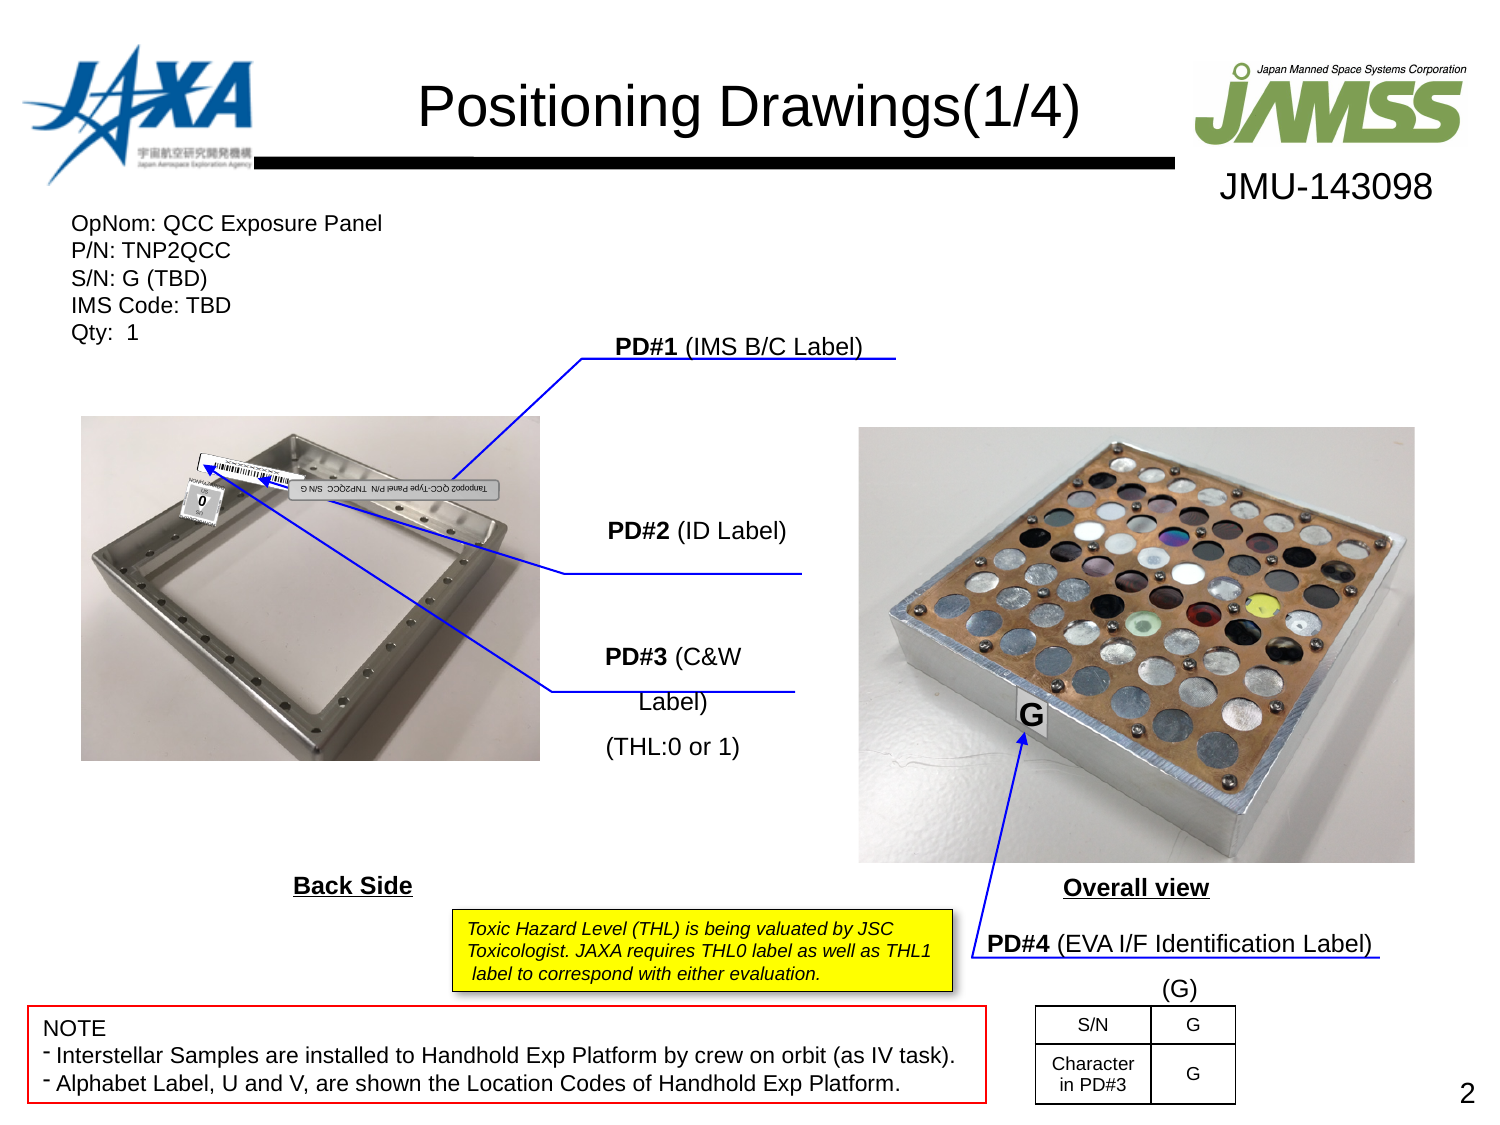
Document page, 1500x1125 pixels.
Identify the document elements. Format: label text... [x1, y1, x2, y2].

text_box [858, 427, 1415, 863]
text_box Overall view [1048, 870, 1225, 905]
text_box Toxic Hazard Level (THL) is being valuated by JSC Toxicologist. JAXA requires THL0 label as well as THL1 label to correspond with either evaluation. [452, 909, 953, 992]
text_box PD#2 (ID Label) [544, 565, 802, 576]
picture [80, 416, 540, 761]
table_header S/N [1036, 1007, 1150, 1043]
table_header G [1152, 1007, 1235, 1043]
text_box PD#4 (EVA I/F Identification Label) (G) [969, 870, 1380, 1010]
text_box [183, 477, 222, 528]
table_cell Character in PD#3 [1036, 1045, 1150, 1103]
text_box Back Side [278, 861, 429, 907]
text_box PD#2 (ID Label) [579, 492, 815, 552]
table_cell G [1152, 1045, 1235, 1103]
picture [22, 44, 254, 186]
title Positioning Drawings(1/4) [282, 44, 1218, 162]
slide_number 2 [1140, 1066, 1492, 1111]
text_box OpNom: QCC Exposure Panel P/N: TNP2QCC S/N: G (TBD) IMS Code: TBD Qty: 1 [56, 200, 398, 353]
text_box NOTE Interstellar Samples are installed to Handhold Exp Platform by crew on orbit (as IV task). Alphabet Label, U and V, are shown the Location Codes of Handhold Exp Platform. [28, 1005, 986, 1104]
text_box PD#3 (C&W Label) (THL:0 or 1) [544, 618, 796, 768]
text_box PD#1 (IMS B/C Label) [518, 308, 897, 415]
picture [1218, 61, 1468, 147]
